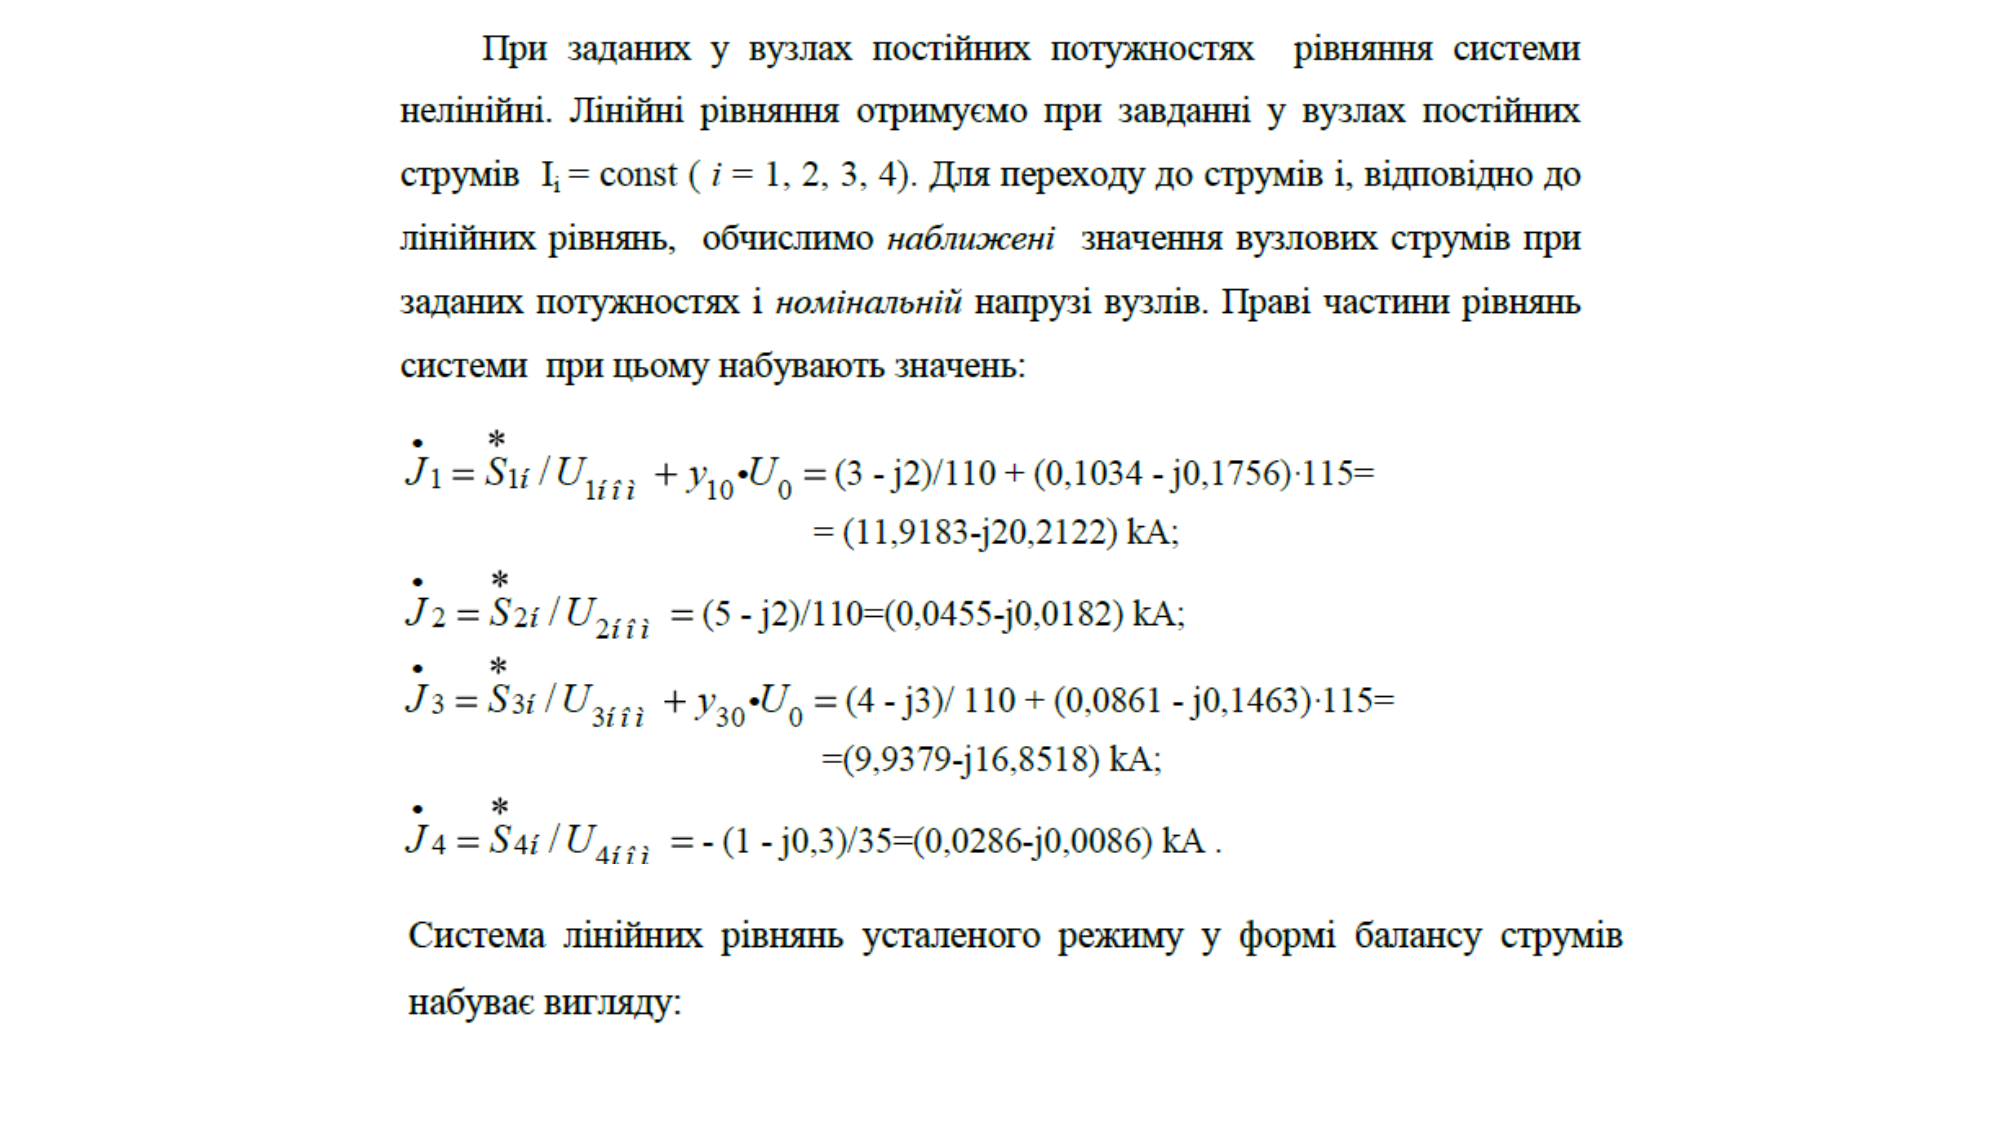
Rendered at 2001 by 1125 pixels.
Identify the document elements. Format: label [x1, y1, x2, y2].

picture [384, 26, 1591, 864]
picture [384, 910, 1630, 1028]
